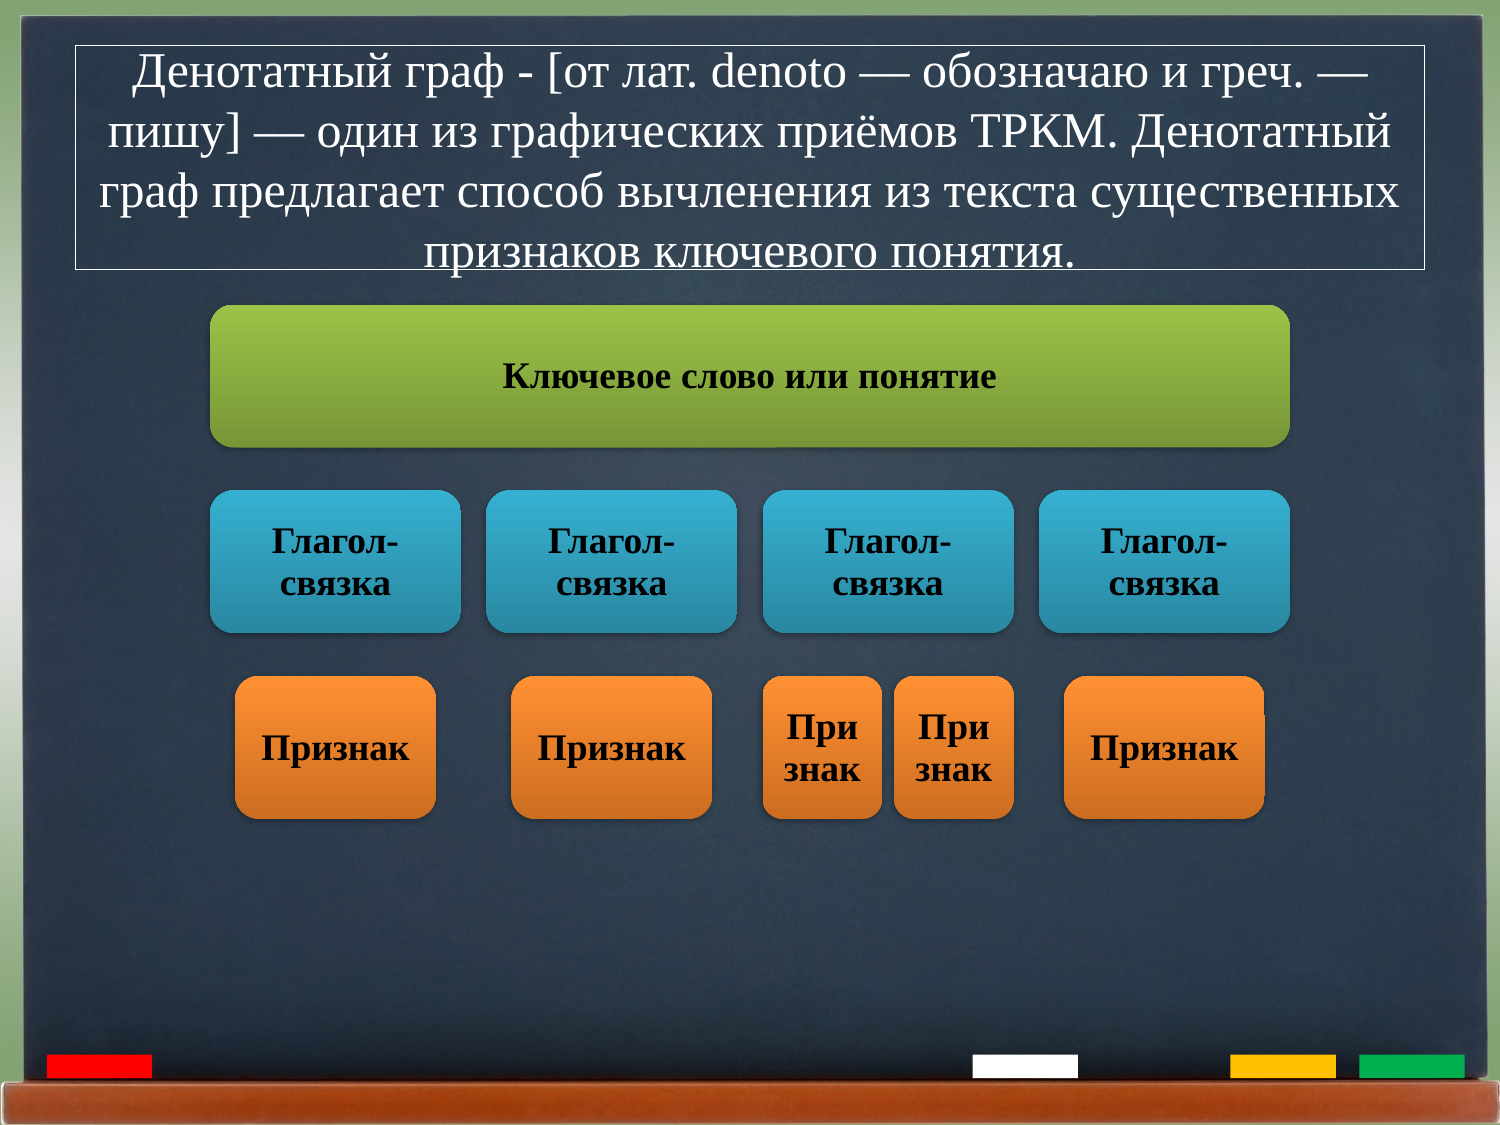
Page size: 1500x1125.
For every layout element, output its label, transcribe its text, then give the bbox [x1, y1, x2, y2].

text_box [1357, 1053, 1467, 1080]
picture [0, 0, 1500, 1125]
title Денотатный граф - [от лат. denoto — обозначаю и греч. — пишу] — один из графических приёмов ТРКМ. Денотатный граф предлагает способ вычленения из текста существенных признаков ключевого понятия. [75, 45, 1425, 270]
text_box [1228, 1053, 1338, 1080]
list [74, 304, 1426, 1006]
text_box [45, 1053, 154, 1080]
text_box [970, 1053, 1080, 1080]
